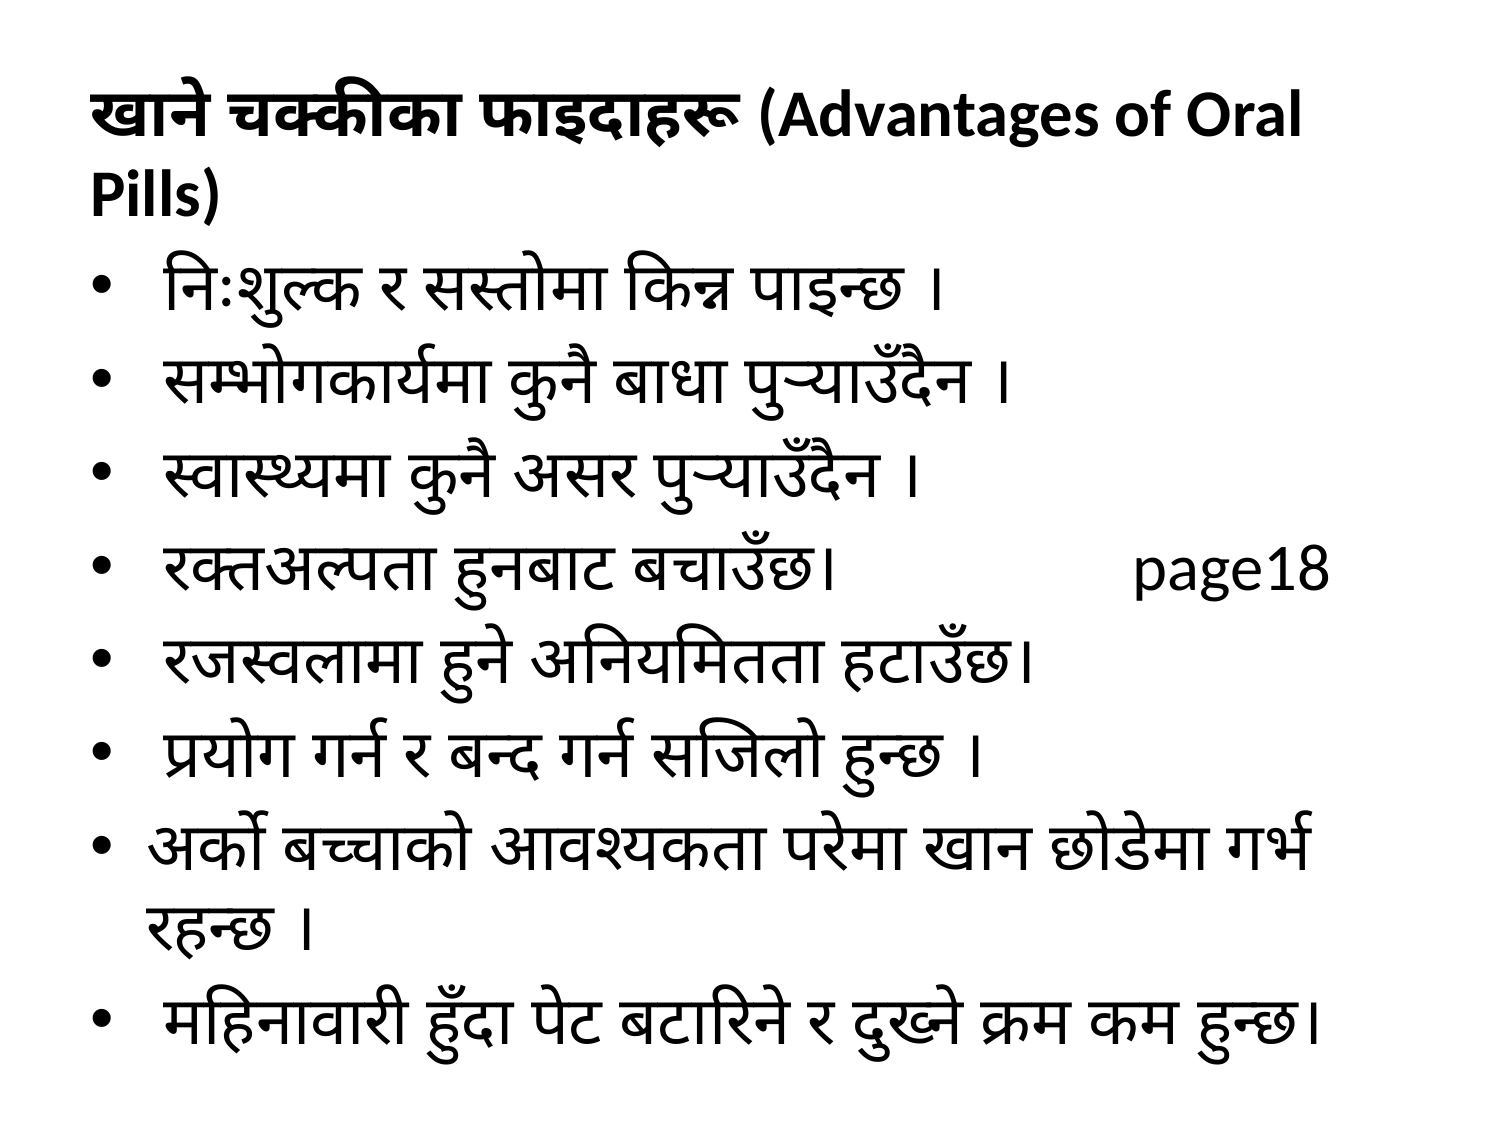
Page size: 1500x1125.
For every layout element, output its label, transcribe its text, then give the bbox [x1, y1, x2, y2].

list खाने चक्कीका फाइदाहरू (Advantages of Oral Pills) निःशुल्क र सस्तोमा किन्न पाइन्छ । सम्भोगकार्यमा कुनै बाधा पुऱ्याउँदैन । स्वास्थ्यमा कुनै असर पुऱ्याउँदैन । रक्तअल्पता हुनबाट बचाउँछ। page18 रजस्वलामा हुने अनियमितता हटाउँछ। प्रयोग गर्न र बन्द गर्न सजिलो हुन्छ । अर्को बच्चाको आवश्यकता परेमा खान छोडेमा गर्भ रहन्छ । महिनावारी हुँदा पेट बटारिने र दुख्ने क्रम कम हुन्छ। [75, 62, 1425, 1113]
